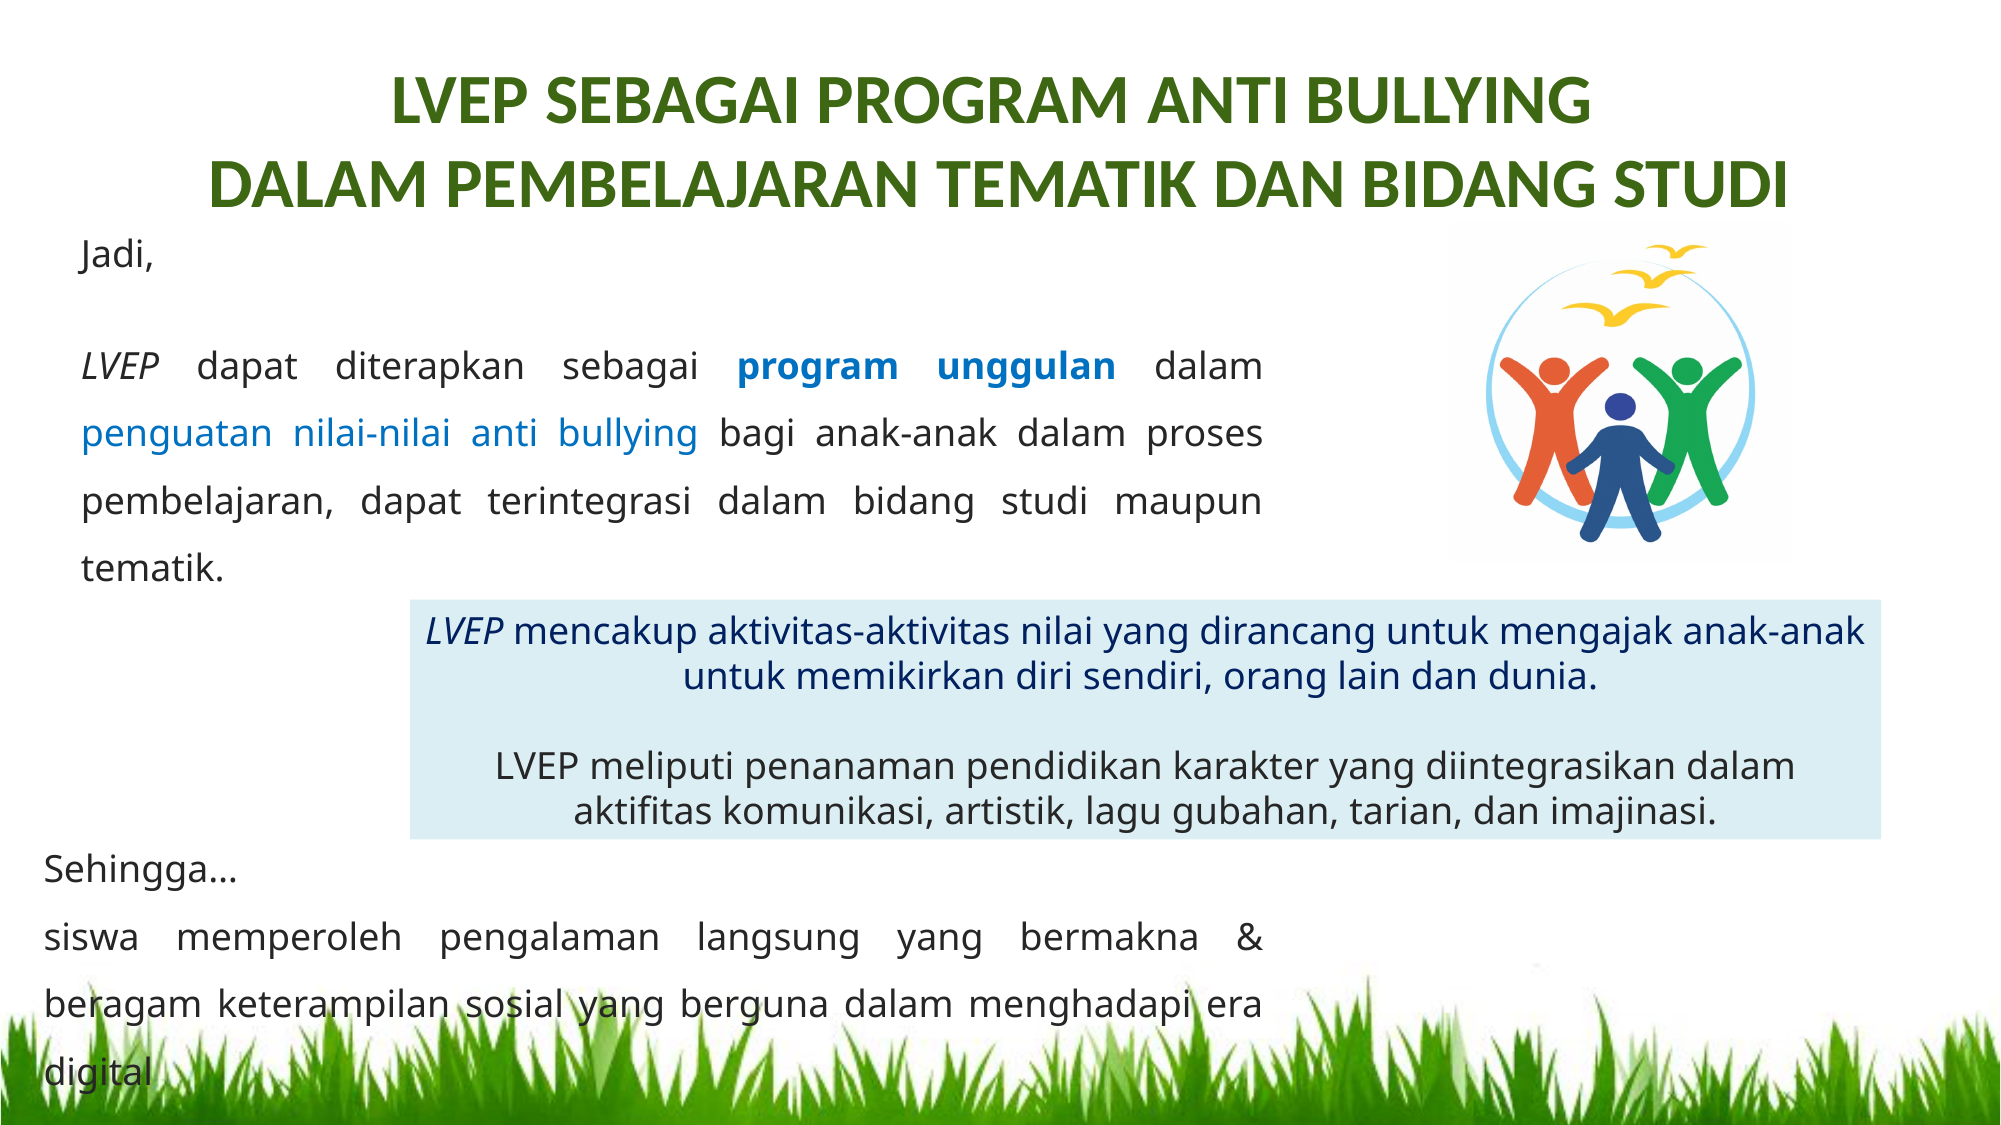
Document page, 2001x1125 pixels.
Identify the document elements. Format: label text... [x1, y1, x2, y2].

picture [1448, 220, 1791, 563]
text_box Jadi, LVEP dapat diterapkan sebagai program unggulan dalam penguatan nilai-nilai anti bullying bagi anak-anak dalam proses pembelajaran, dapat terintegrasi dalam bidang studi maupun tematik. [66, 199, 1279, 597]
text_box Sehingga… siswa memperoleh pengalaman langsung yang bermakna & beragam keterampilan sosial yang berguna dalam menghadapi era digital [28, 815, 1279, 1101]
text_box LVEP mencakup aktivitas-aktivitas nilai yang dirancang untuk mengajak anak-anak untuk memikirkan diri sendiri, orang lain dan dunia. LVEP meliputi penanaman pendidikan karakter yang diintegrasikan dalam aktifitas komunikasi, artistik, lagu gubahan, tarian, dan imajinasi. [409, 599, 1882, 840]
picture [0, 962, 2001, 1125]
text_box LVEP SEBAGAI PROGRAM ANTI BULLYING DALAM PEMBELAJARAN TEMATIK DAN BIDANG STUDI [99, 45, 1900, 233]
